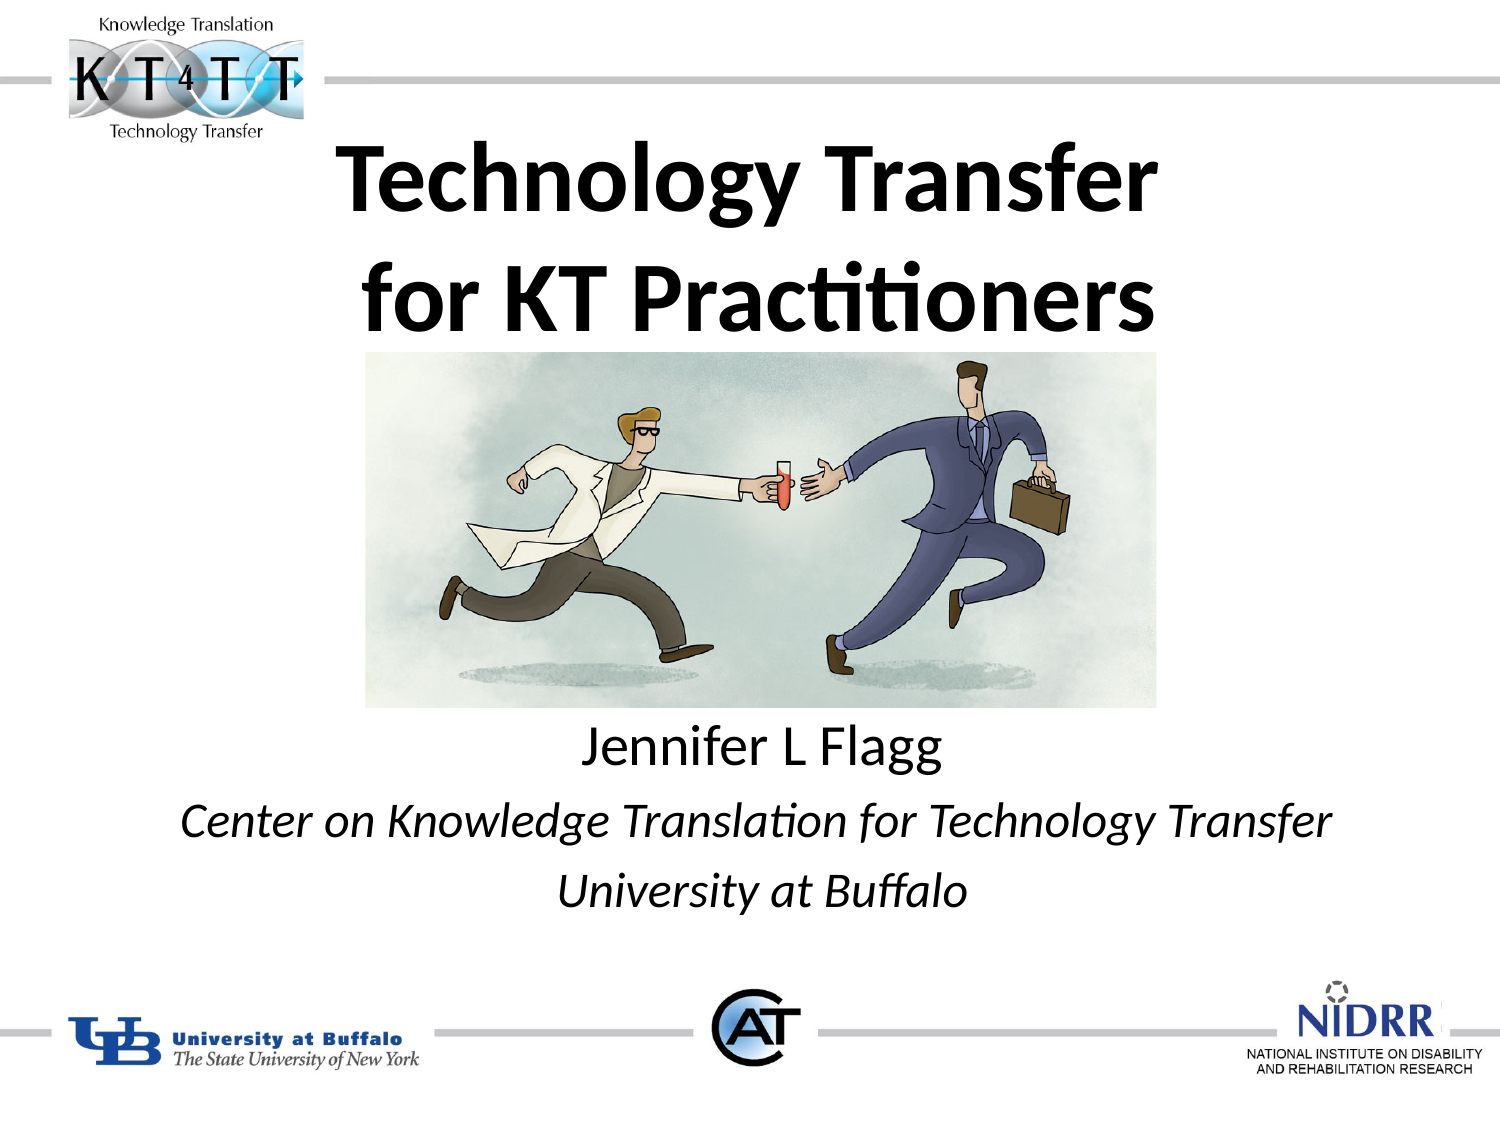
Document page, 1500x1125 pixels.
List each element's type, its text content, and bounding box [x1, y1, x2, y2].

title Technology Transfer for KT Practitioners [71, 125, 1447, 338]
picture [0, 0, 1500, 1125]
list Jennifer L Flagg Center on Knowledge Translation for Technology Transfer University at Buffalo [87, 699, 1438, 1013]
